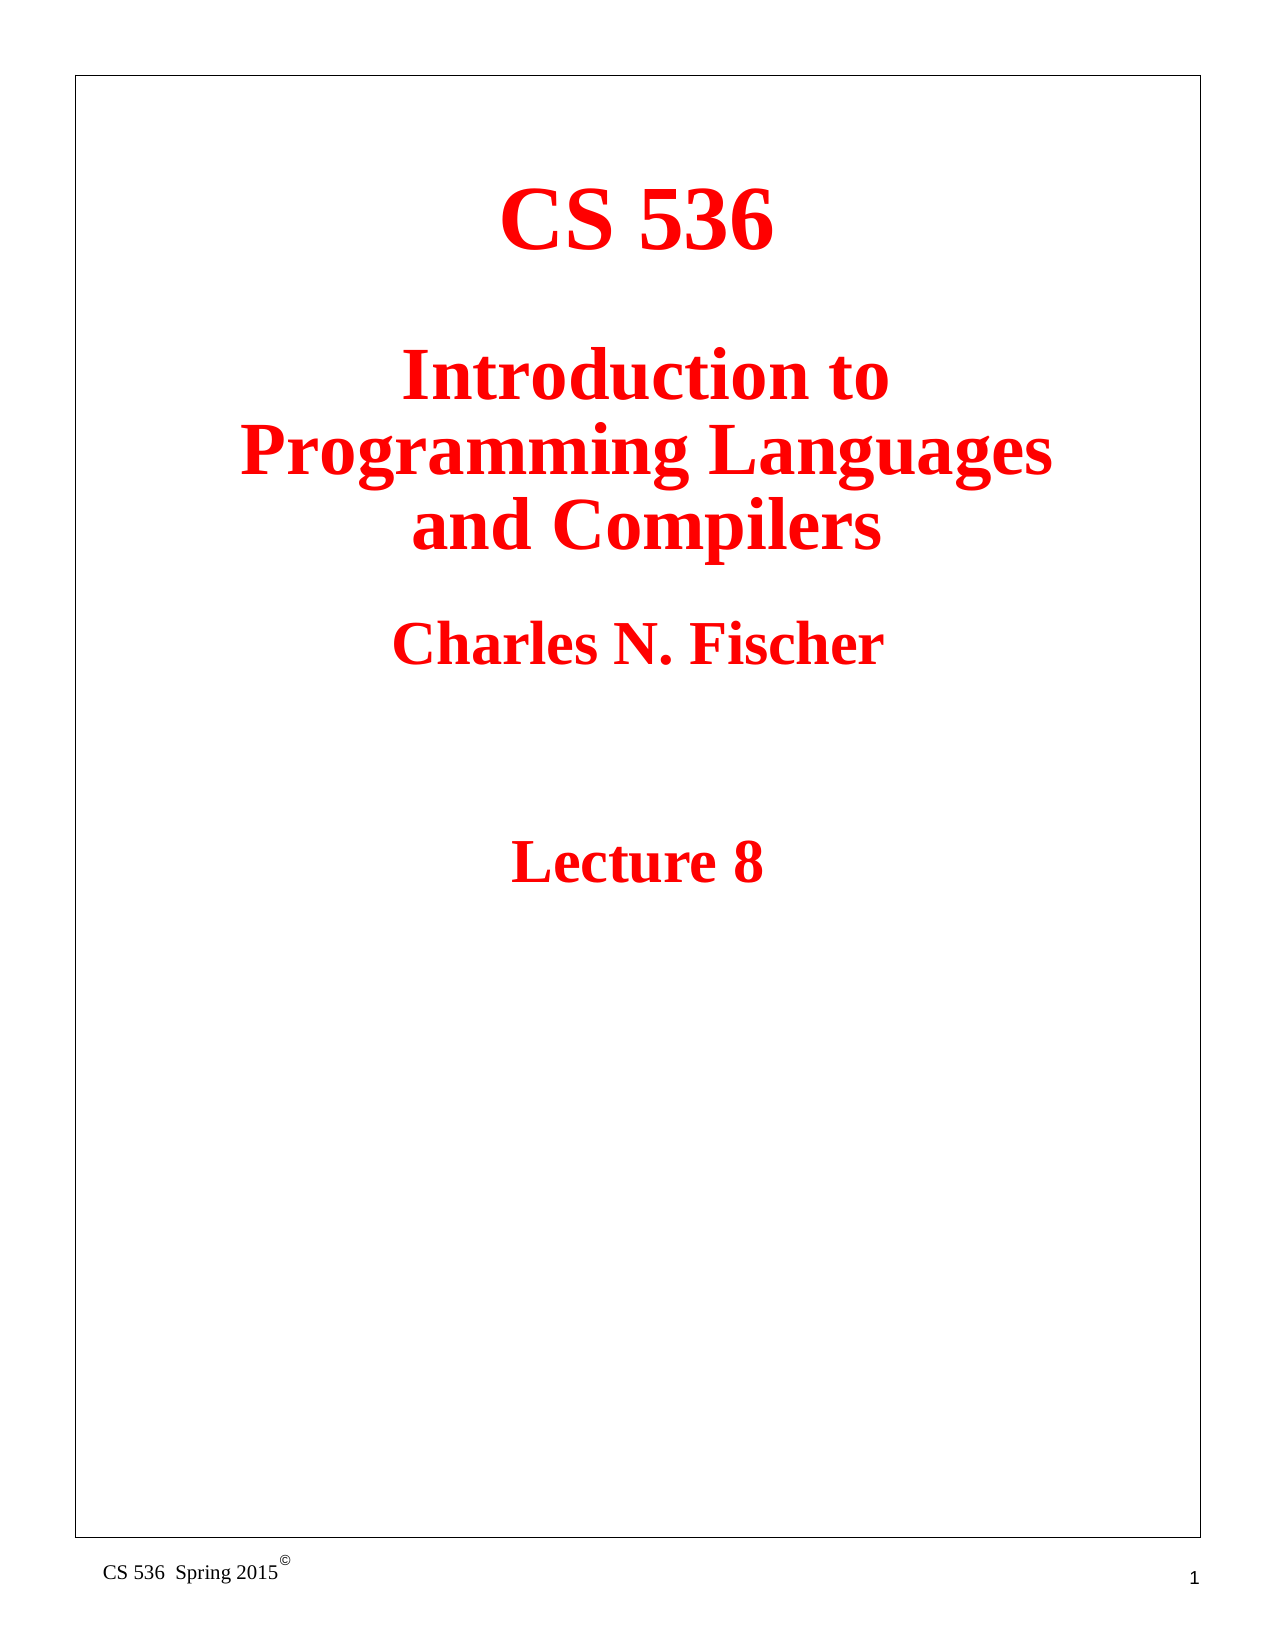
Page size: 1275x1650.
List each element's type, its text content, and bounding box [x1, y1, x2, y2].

text_box © [277, 1551, 294, 1569]
text_box Introduction to Programming Languages and Compilers Charles N. Fischer Lecture 8 [238, 339, 1056, 896]
slide_number 1 [1175, 1565, 1204, 1650]
title CS 536 [147, 158, 1128, 434]
footer CS 536 Spring 2015 [100, 1558, 280, 1650]
